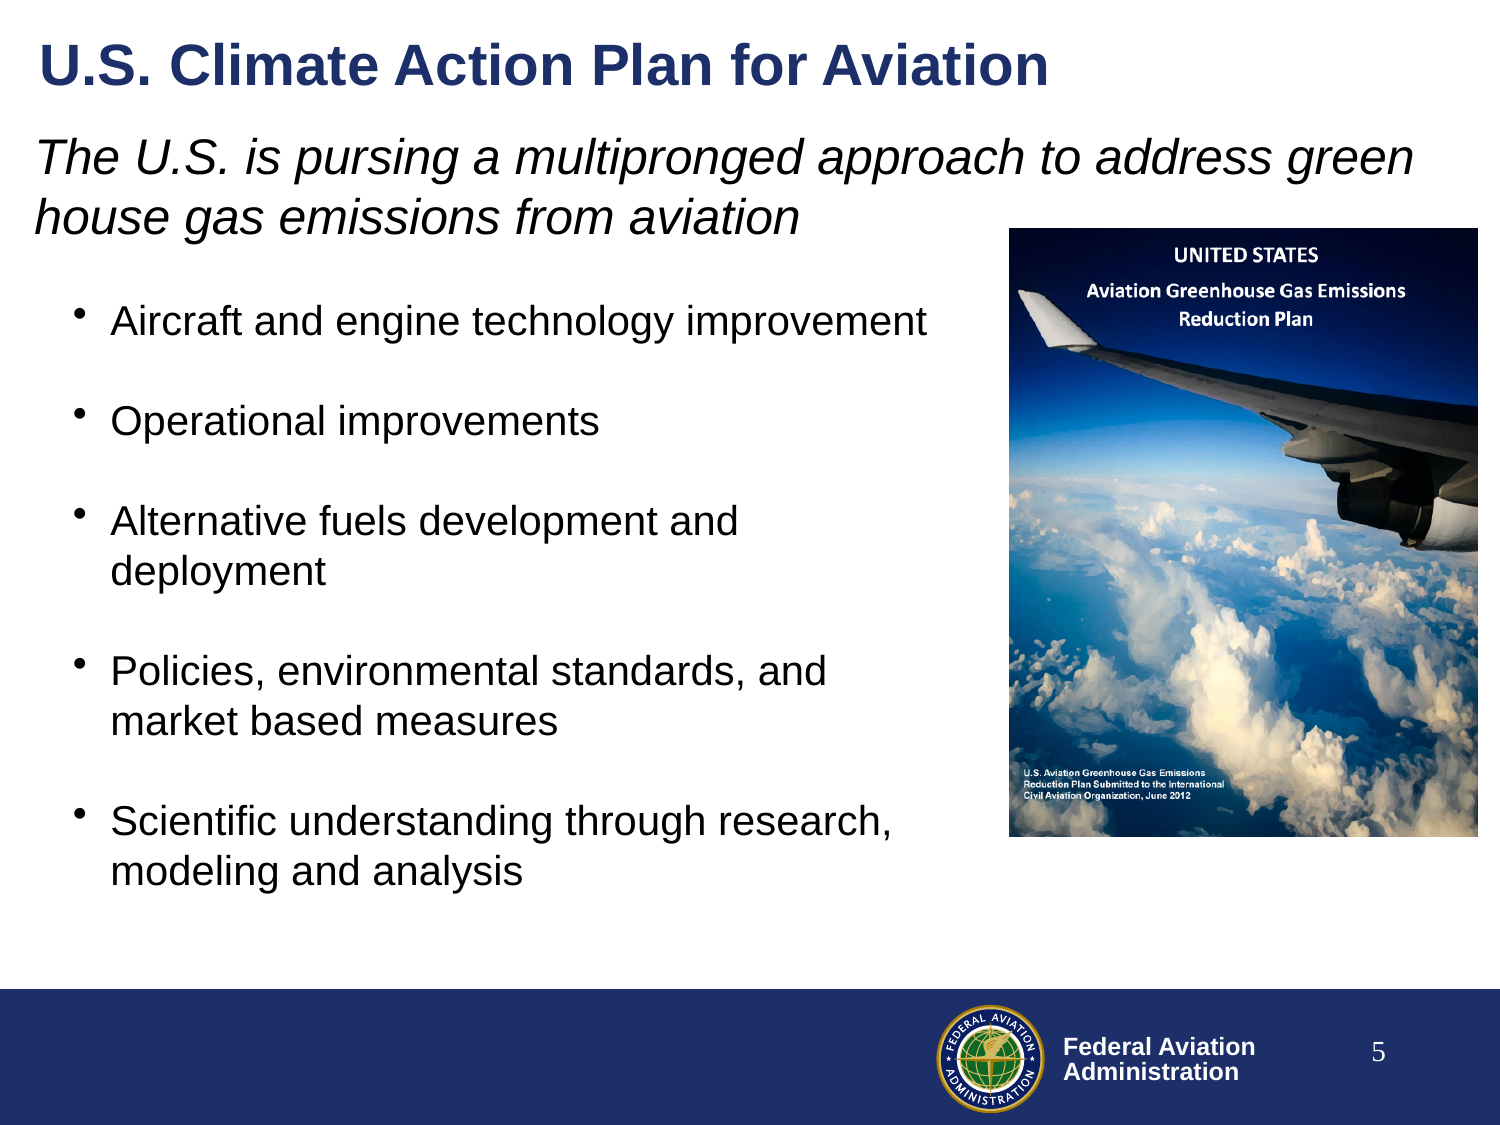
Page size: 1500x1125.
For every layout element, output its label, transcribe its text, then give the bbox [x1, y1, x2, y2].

picture [1008, 228, 1478, 837]
text_box Aircraft and engine technology improvement Operational improvements Alternative fuels development and deployment Policies, environmental standards, and market based measures Scientific understanding through research, modeling and analysis [19, 286, 979, 1102]
text_box The U.S. is pursing a multipronged approach to address green house gas emissions from aviation [19, 117, 1478, 253]
text_box U.S. Climate Action Plan for Aviation [24, 12, 1400, 113]
slide_number 5 [1088, 1025, 1402, 1100]
